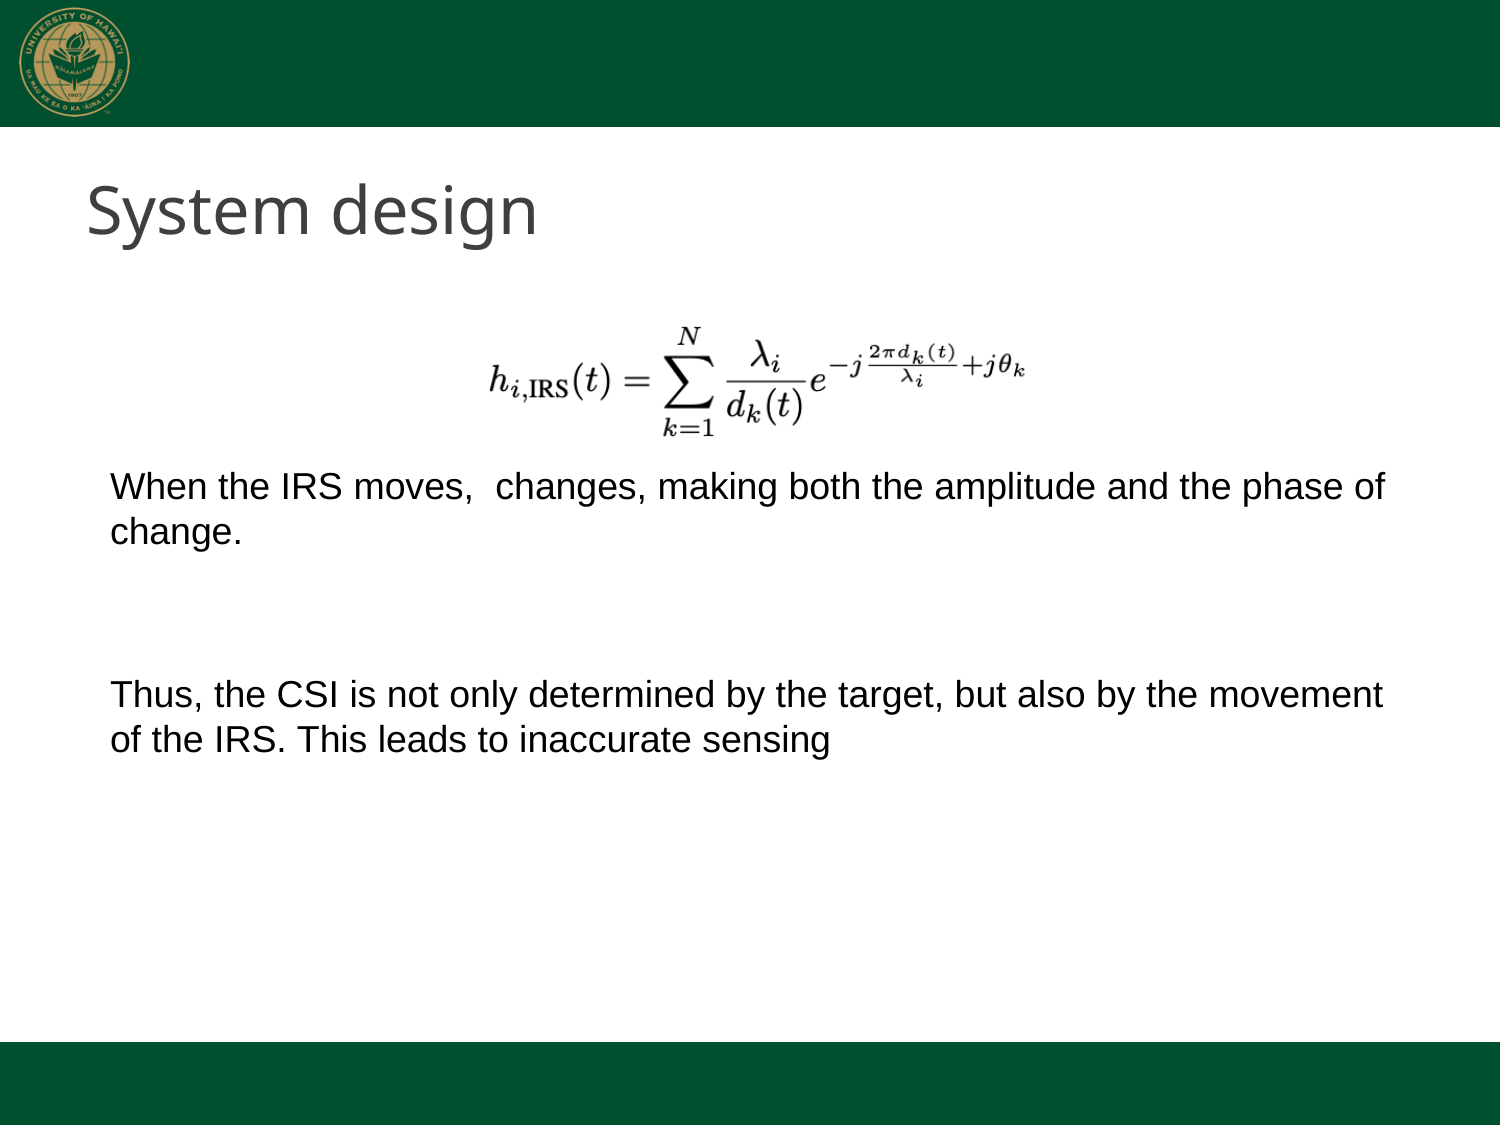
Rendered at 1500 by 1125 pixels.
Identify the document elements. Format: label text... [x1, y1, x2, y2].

title System design [75, 148, 1425, 267]
text_box Thus, the CSI is not only determined by the target, but also by the movement of the IRS. This leads to inaccurate sensing [95, 662, 1425, 768]
picture [437, 302, 1063, 456]
picture [19, 7, 130, 117]
